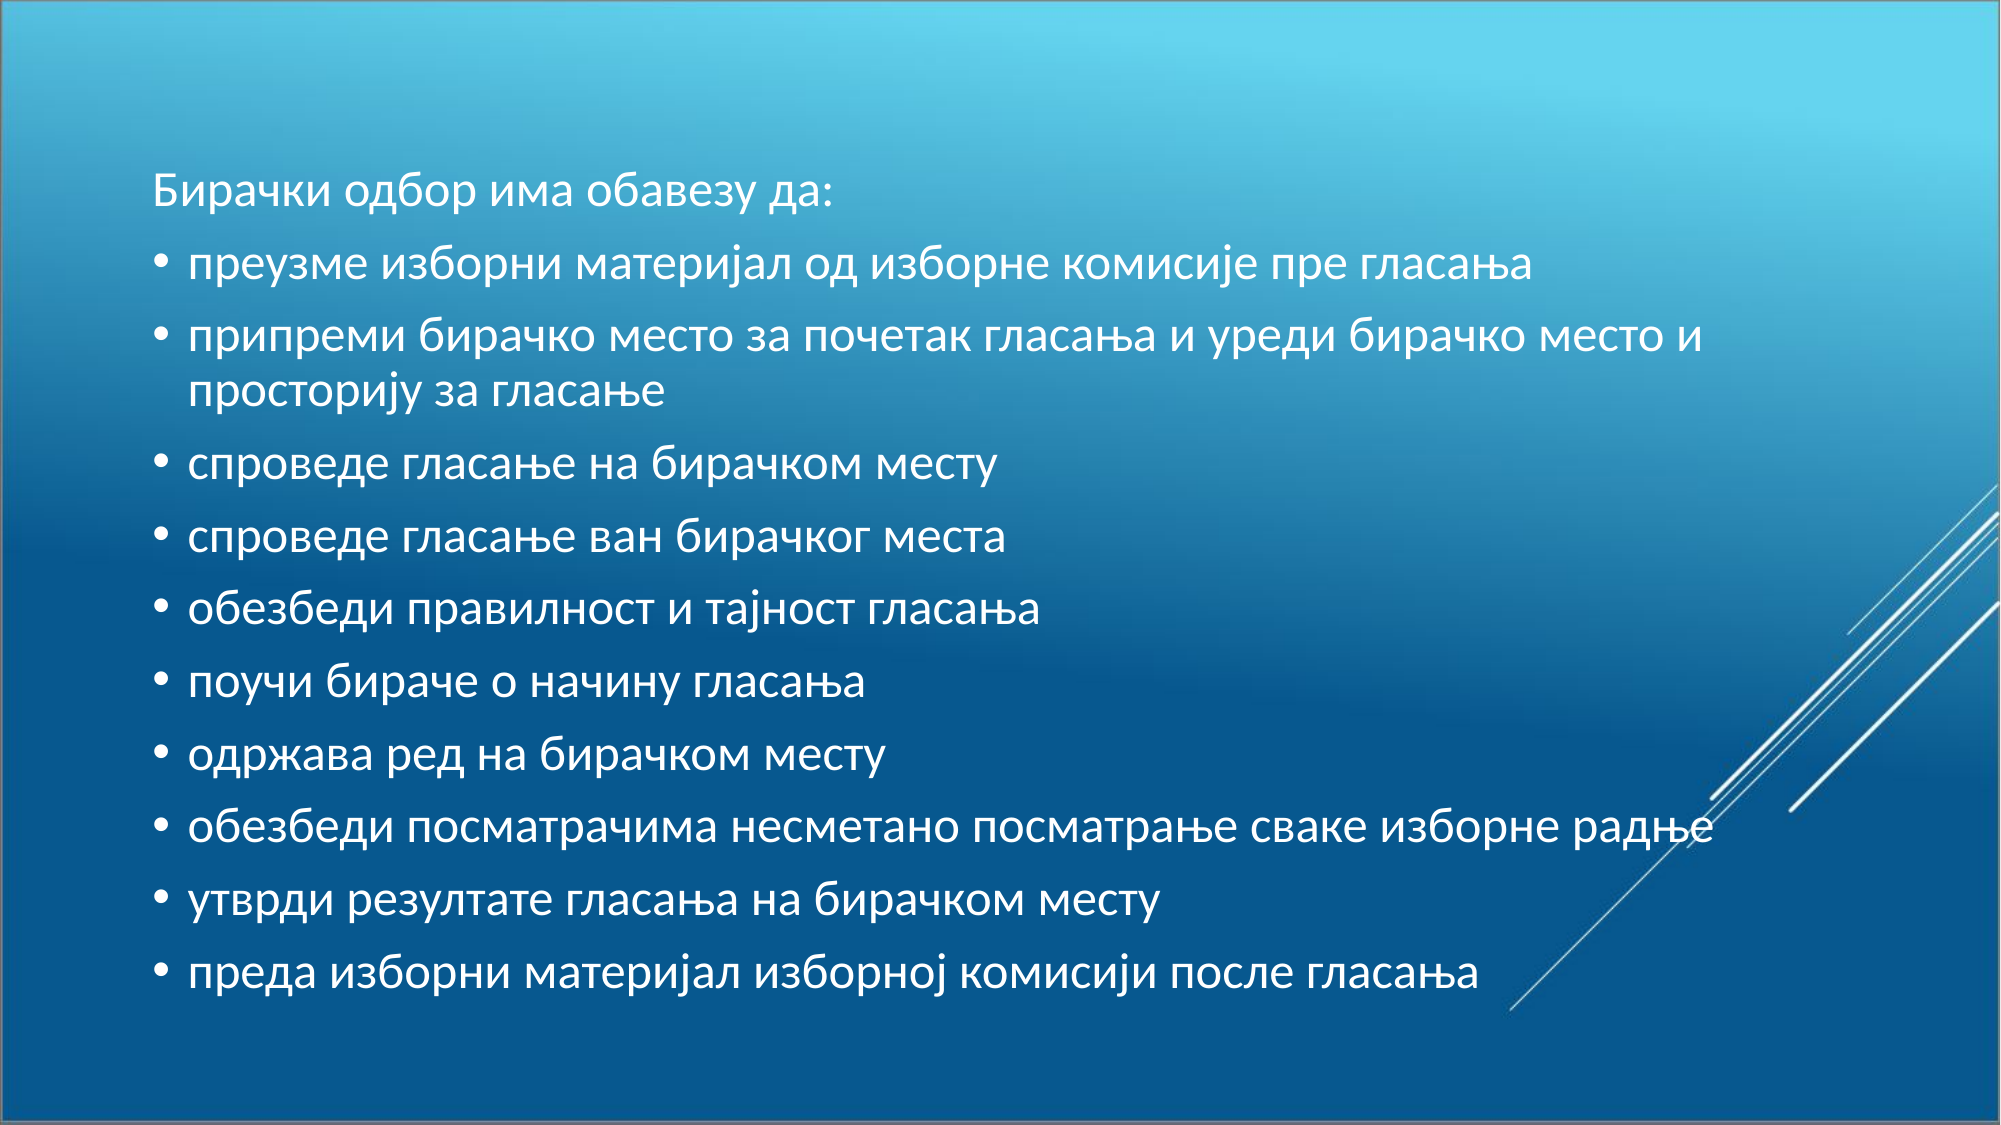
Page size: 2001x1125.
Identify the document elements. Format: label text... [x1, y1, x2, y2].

picture [0, 0, 2001, 1125]
list Бирачки одбор има обавезу да: преузме изборни материјал од изборне комисије пре гласања припреми бирачко место за почетак гласања и уреди бирачко место и просторију за гласање спроведе гласање на бирачком месту спроведе гласање ван бирачког места обезбеди правилност и тајност гласања поучи бираче о начину гласања одржава ред на бирачком месту обезбеди посматрачима несметано посматрање сваке изборне радње утврди резултате гласања на бирачком месту преда изборни материјал изборној комисији после гласања [137, 155, 1863, 1014]
